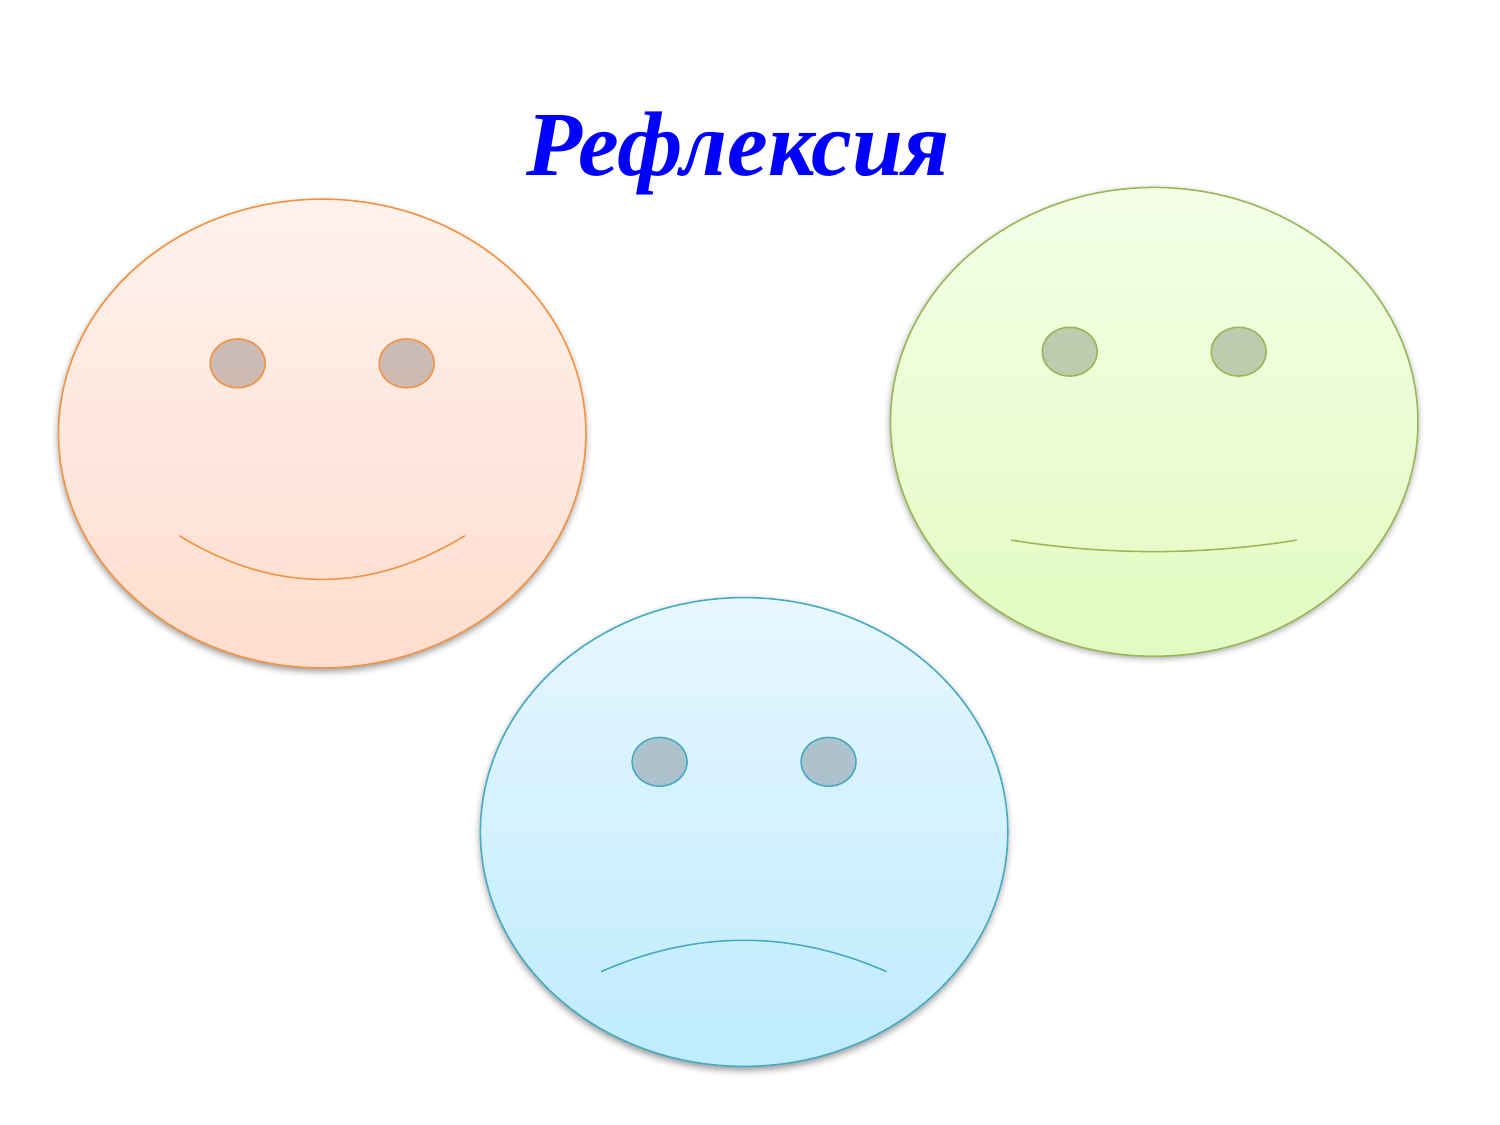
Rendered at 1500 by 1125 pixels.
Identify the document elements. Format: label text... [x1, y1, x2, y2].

title Рефлексия [75, 45, 1425, 233]
text_box [57, 198, 587, 669]
text_box [889, 186, 1419, 657]
text_box [479, 596, 1009, 1068]
